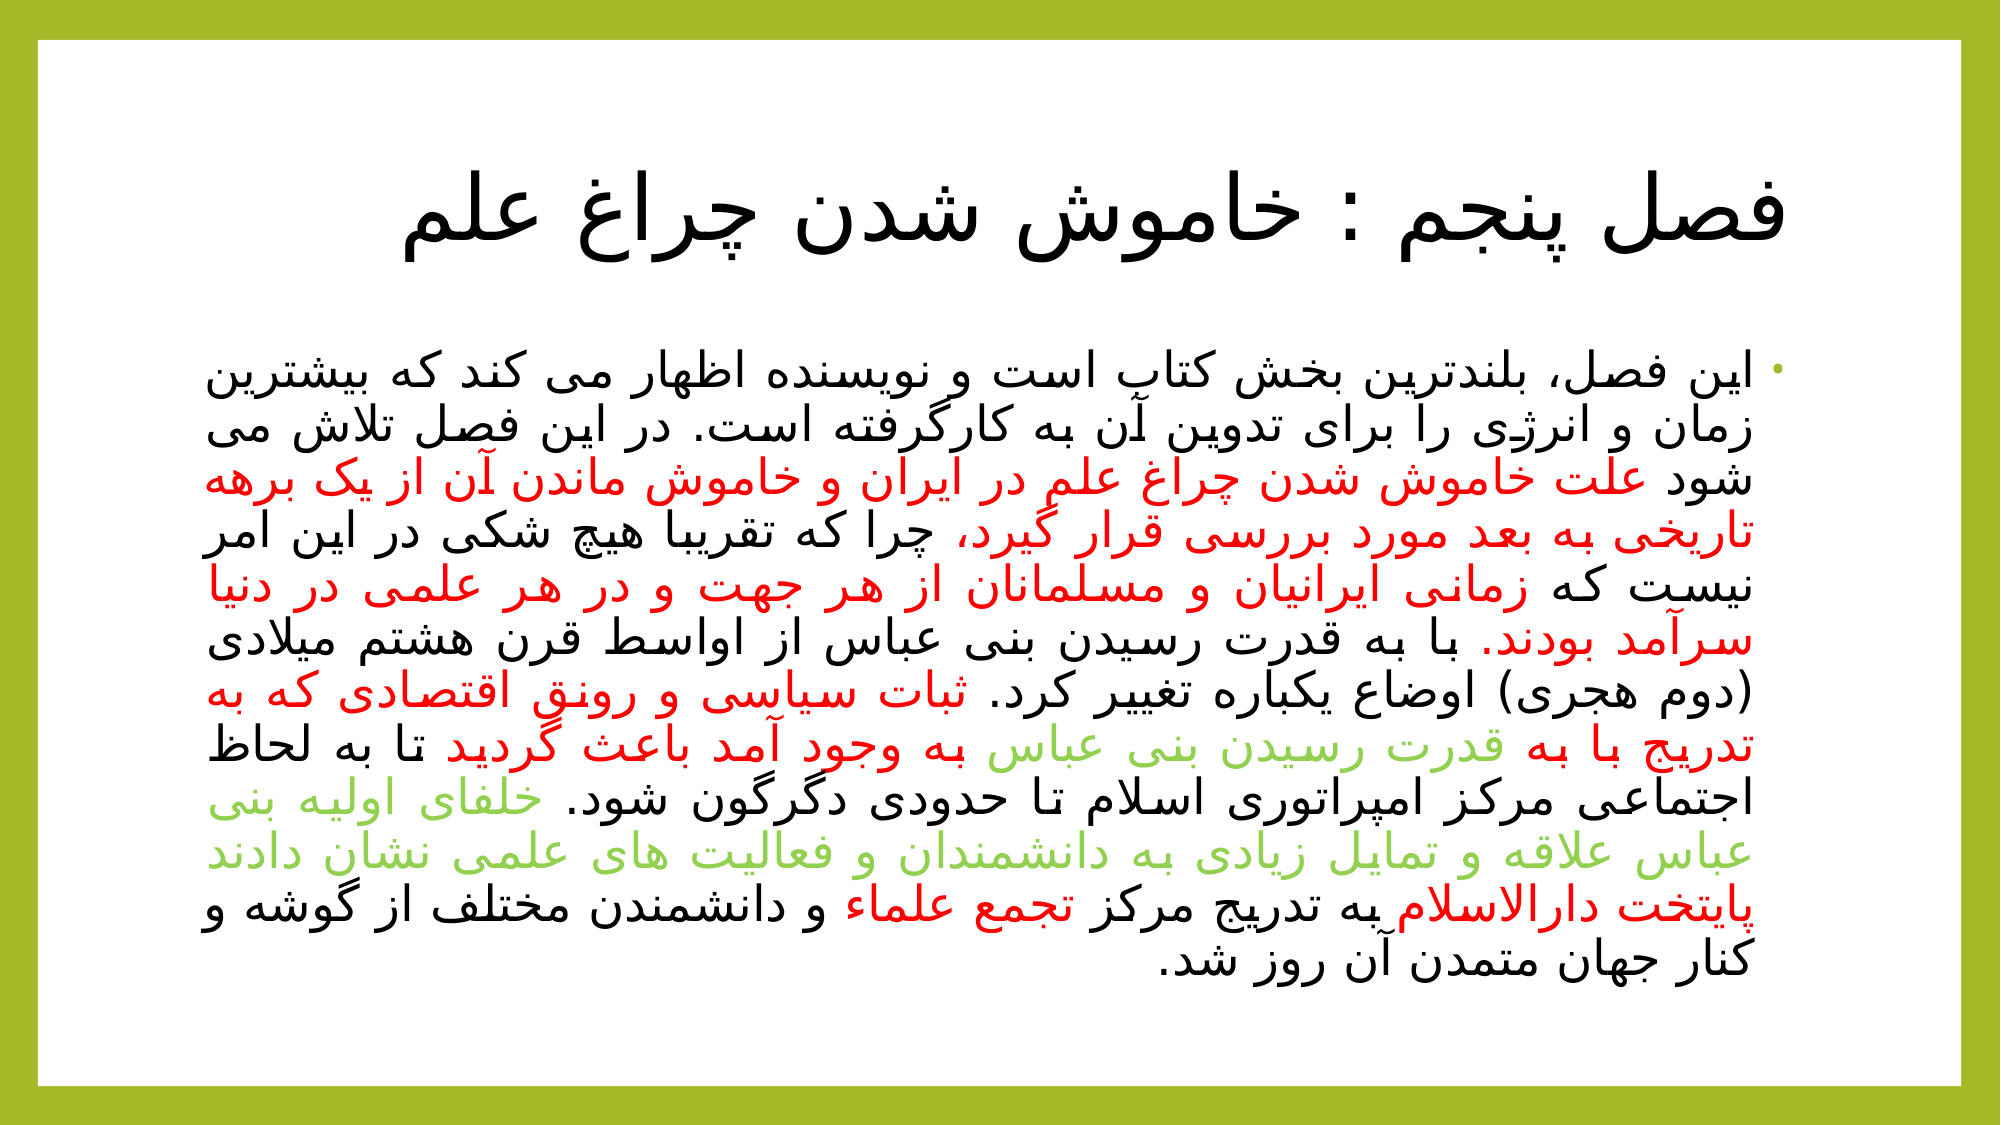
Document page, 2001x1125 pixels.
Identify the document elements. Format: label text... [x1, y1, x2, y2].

title فصل پنجم : خاموش شدن چراغ علم [187, 99, 1808, 323]
list این فصل، بلندترین بخش کتاب است و نویسنده اظهار می کند که بیشترین زمان و انرژی را برای تدوین آن به کارگرفته است. در این فصل تلاش می شود علت خاموش شدن چراغ علم در ایران و خاموش ماندن آن از یک برهه تاریخی به بعد مورد بررسی قرار گیرد، چرا که تقریبا هیچ شکی در این امر نیست که زمانی ایرانیان و مسلمانان از هر جهت و در هر علمی در دنیا سرآمد بودند. با به قدرت رسیدن بنی عباس از اواسط قرن هشتم میلادی (دوم هجری) اوضاع یکباره تغییر کرد. ثبات سیاسی و رونق اقتصادی که به تدریج با به قدرت رسیدن بنی عباس به وجود آمد باعث گردید تا به لحاظ اجتماعی مرکز امپراتوری اسلام تا حدودی دگرگون شود. خلفای اولیه بنی عباس علاقه و تمایل زیادی به دانشمندان و فعالیت های علمی نشان دادند پایتخت دارالاسلام به تدریج مرکز تجمع علماء و دانشمندن مختلف از گوشه و کنار جهان متمدن آن روز شد. [187, 337, 1808, 1000]
